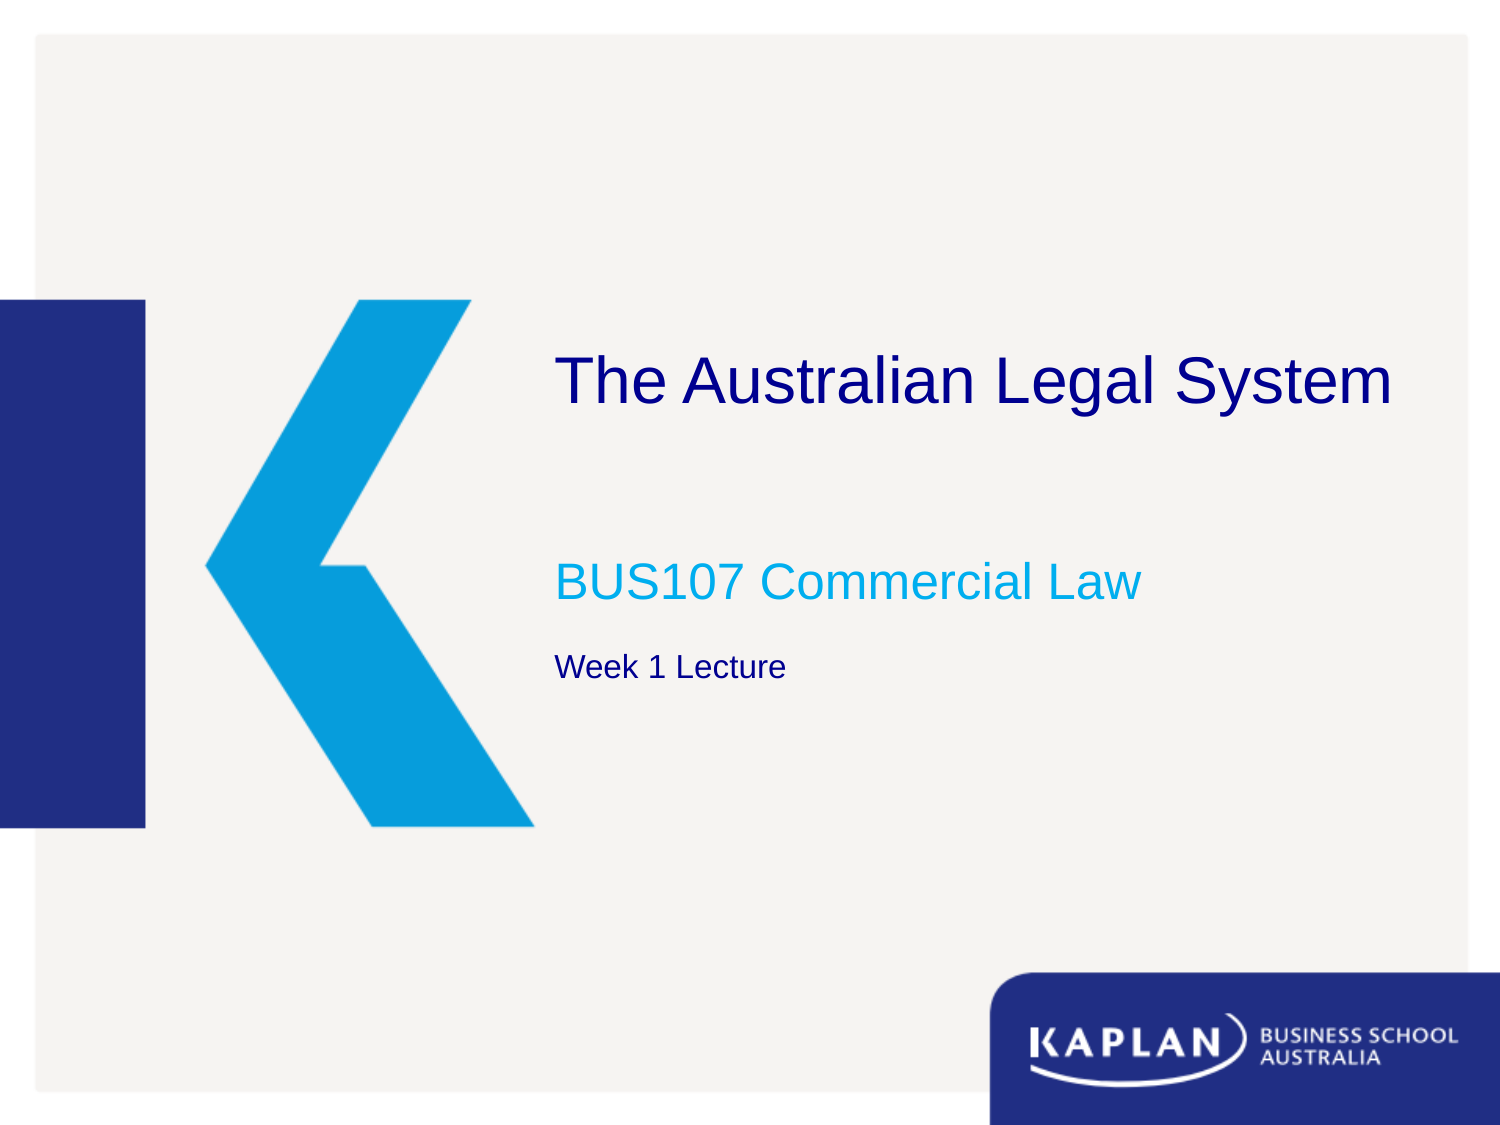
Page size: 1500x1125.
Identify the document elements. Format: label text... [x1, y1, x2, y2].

text_box Week 1 Lecture [539, 637, 1245, 757]
title The Australian Legal System [539, 298, 1473, 457]
subtitle BUS107 Commercial Law [539, 469, 1500, 618]
